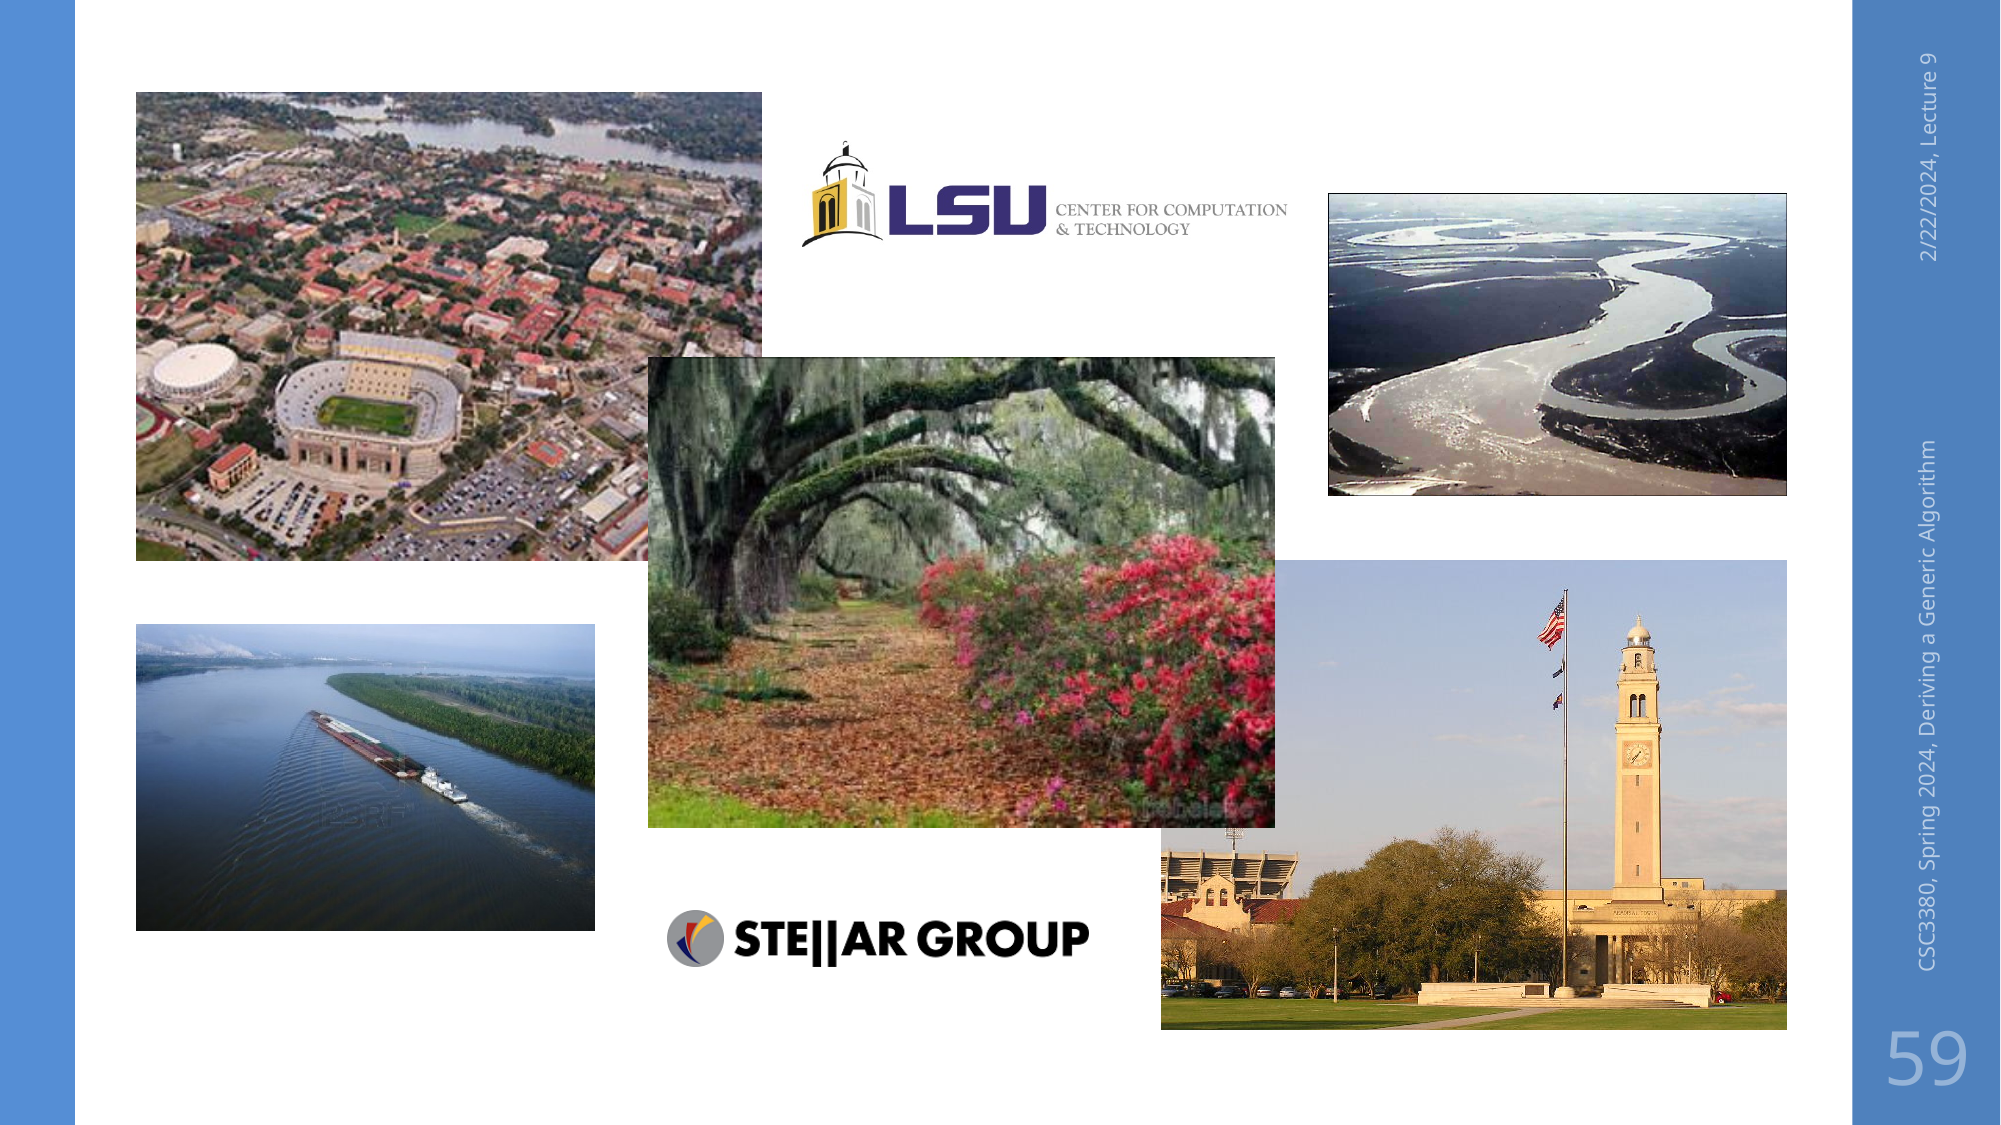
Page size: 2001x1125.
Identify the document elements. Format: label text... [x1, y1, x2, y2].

picture [136, 623, 596, 931]
picture [136, 91, 1788, 1031]
footer CSC3380, Spring 2024, Deriving a Generic Algorithm [1897, 400, 1958, 988]
picture [667, 909, 1090, 968]
slide_number 59 [1852, 1012, 2000, 1110]
picture [1328, 193, 1788, 496]
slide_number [1897, 37, 1958, 351]
picture [802, 140, 1288, 247]
